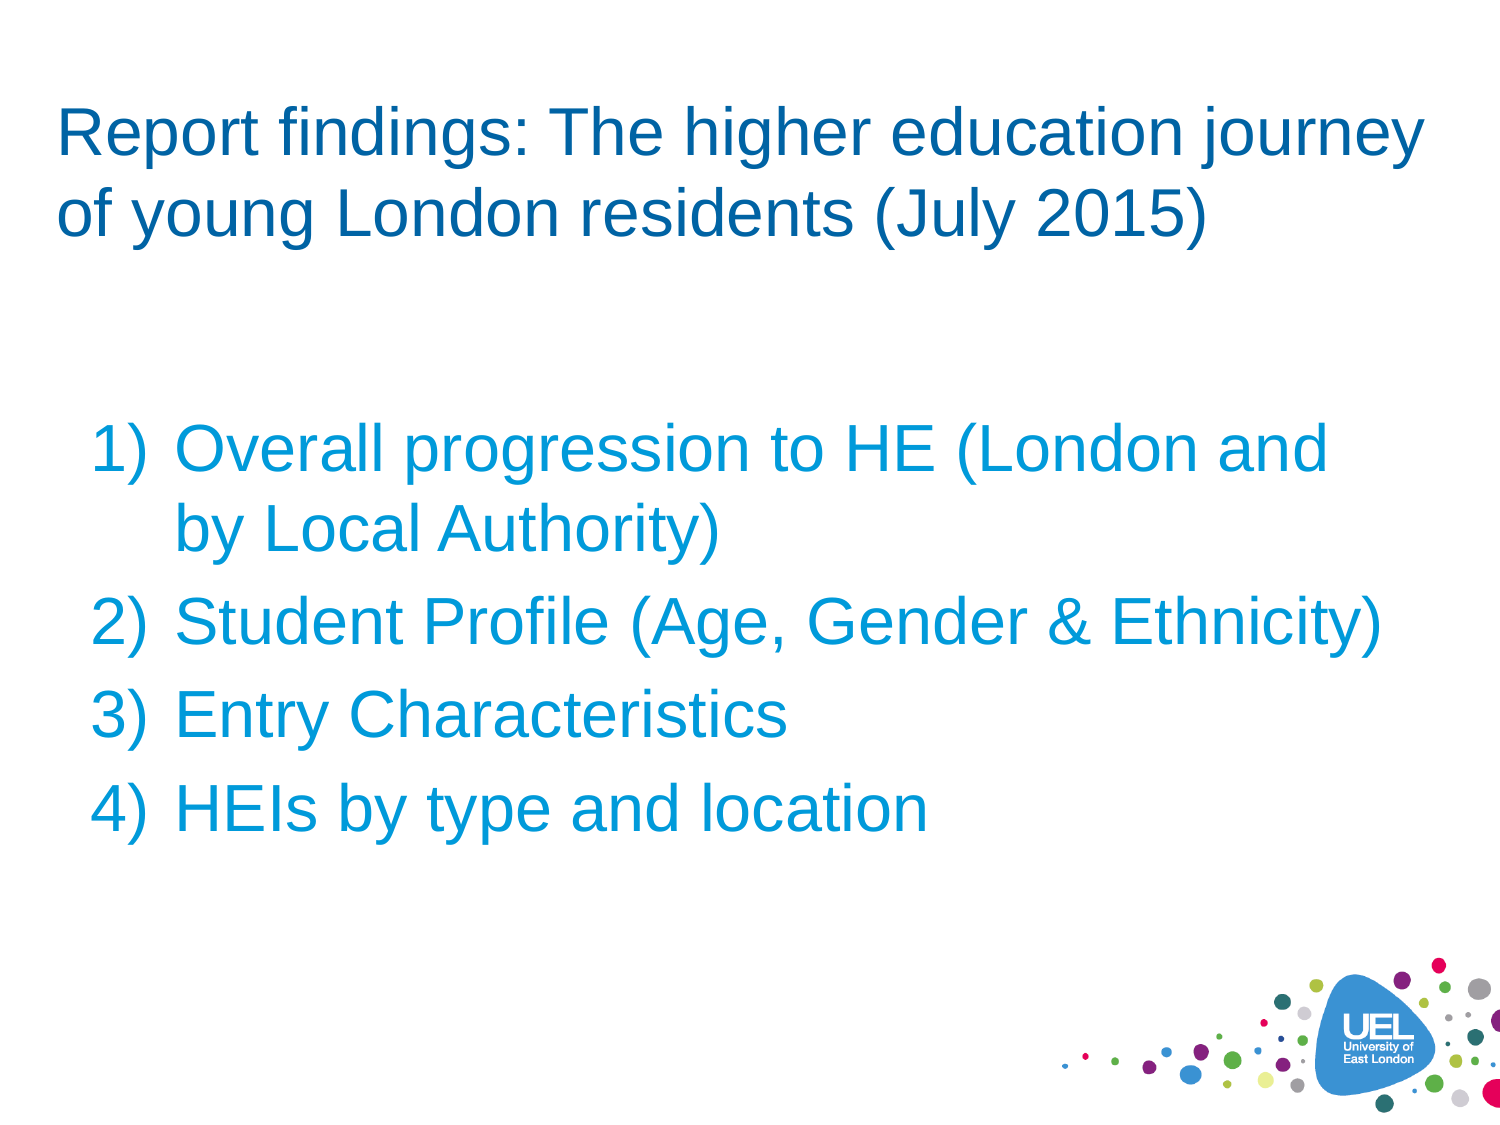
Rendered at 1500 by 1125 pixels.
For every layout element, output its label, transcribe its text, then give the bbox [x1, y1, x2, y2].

list Overall progression to HE (London and by Local Authority) Student Profile (Age, Gender & Ethnicity) Entry Characteristics HEIs by type and location [75, 397, 1425, 1005]
title Report findings: The higher education journey of young London residents (July 2015) [41, 45, 1471, 374]
picture [1045, 930, 1500, 1125]
